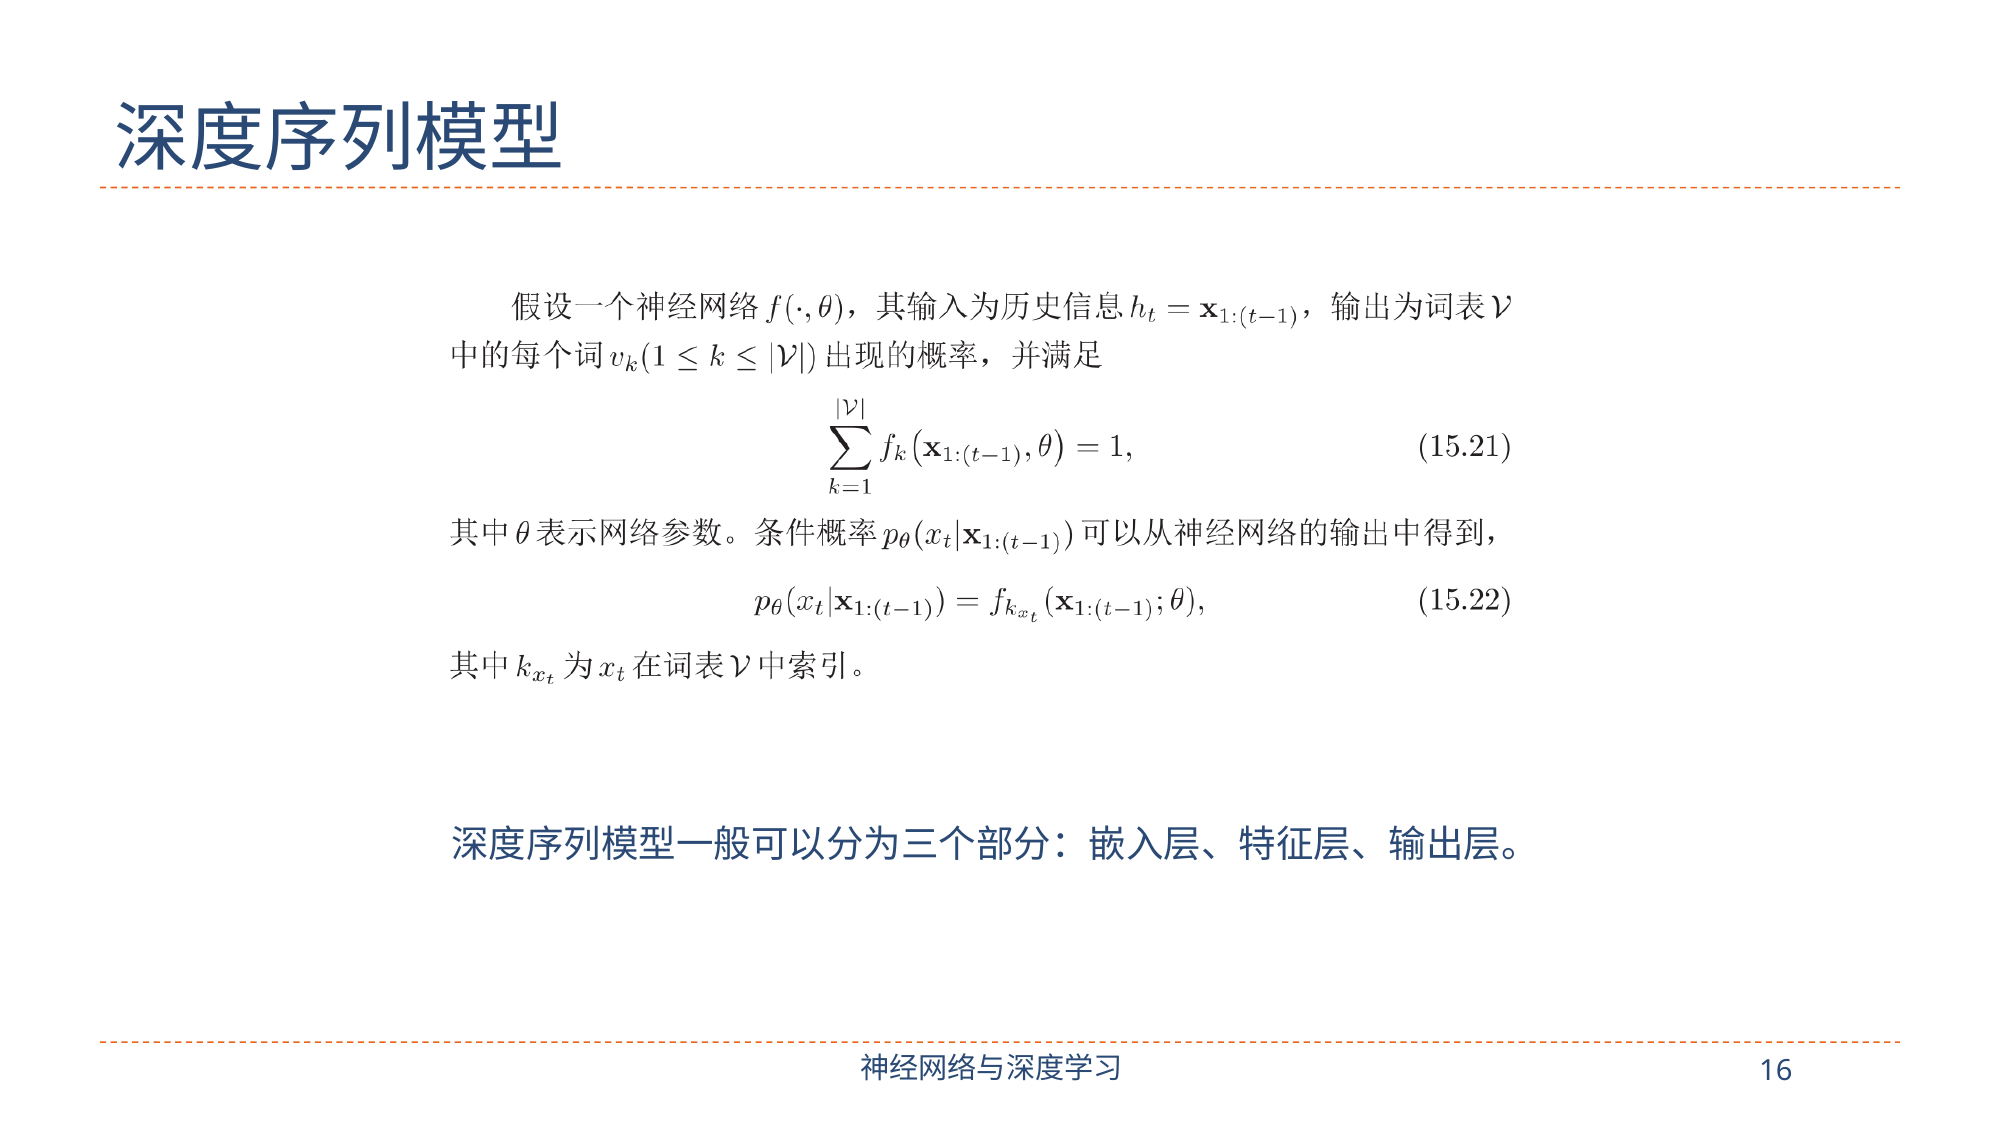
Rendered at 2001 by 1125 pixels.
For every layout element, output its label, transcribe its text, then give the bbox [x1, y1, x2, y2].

title 深度序列模型 [99, 24, 1900, 188]
text_box 深度序列模型一般可以分为三个部分：嵌入层、特征层、输出层。 [436, 812, 1600, 873]
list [435, 287, 1527, 692]
